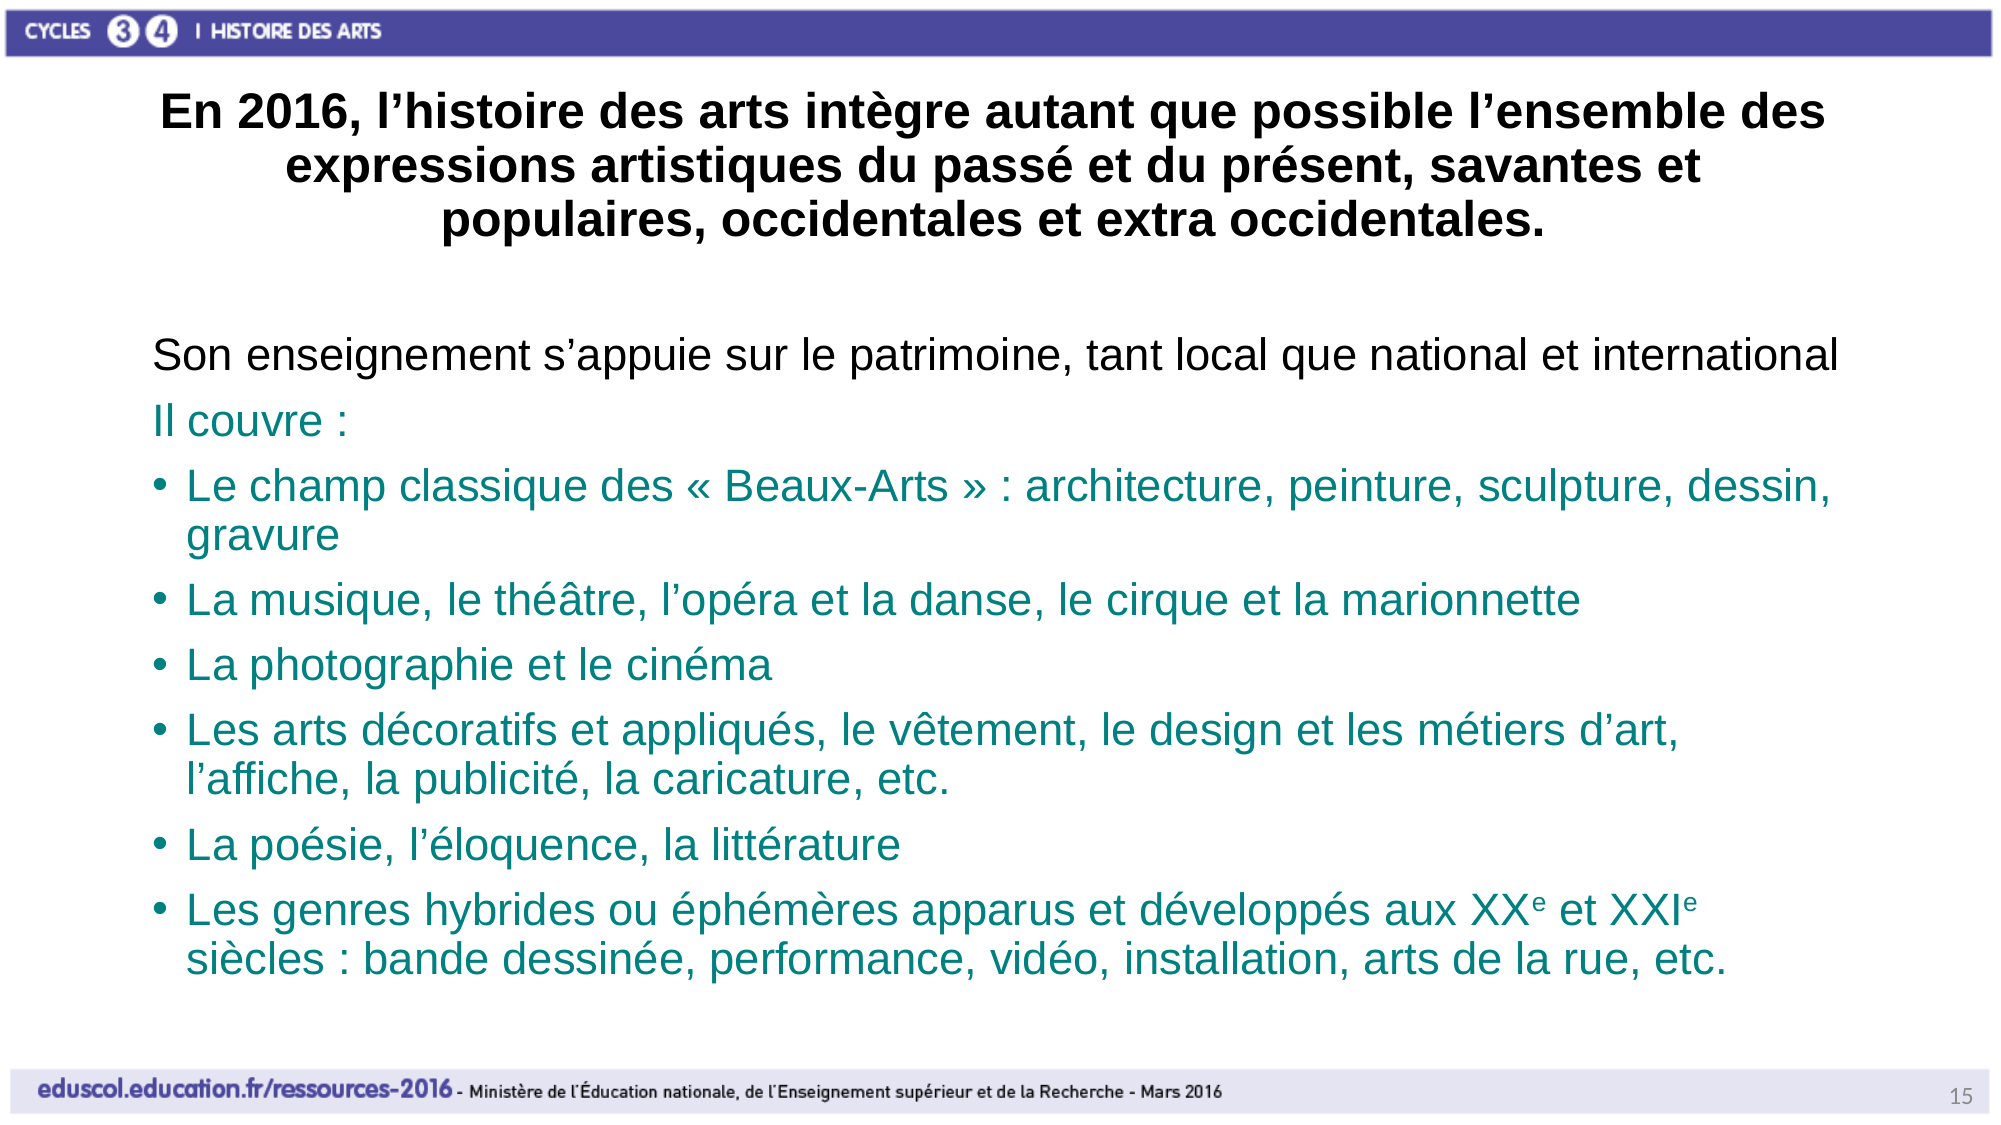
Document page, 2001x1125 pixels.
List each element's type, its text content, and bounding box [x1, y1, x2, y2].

picture [0, 1058, 2000, 1125]
list Son enseignement s’appuie sur le patrimoine, tant local que national et international Il couvre : Le champ classique des « Beaux-Arts » : architecture, peinture, sculpture, dessin, gravure La musique, le théâtre, l’opéra et la danse, le cirque et la marionnette La photographie et le cinéma Les arts décoratifs et appliqués, le vêtement, le design et les métiers d’art, l’affiche, la publicité, la caricature, etc. La poésie, l’éloquence, la littérature Les genres hybrides ou éphémères apparus et développés aux XXe et XXIe siècles : bande dessinée, performance, vidéo, installation, arts de la rue, etc. [137, 324, 1863, 1039]
title En 2016, l’histoire des arts intègre autant que possible l’ensemble des expressions artistiques du passé et du présent, savantes et populaires, occidentales et extra occidentales. [131, 67, 1857, 299]
picture [0, 0, 2000, 67]
